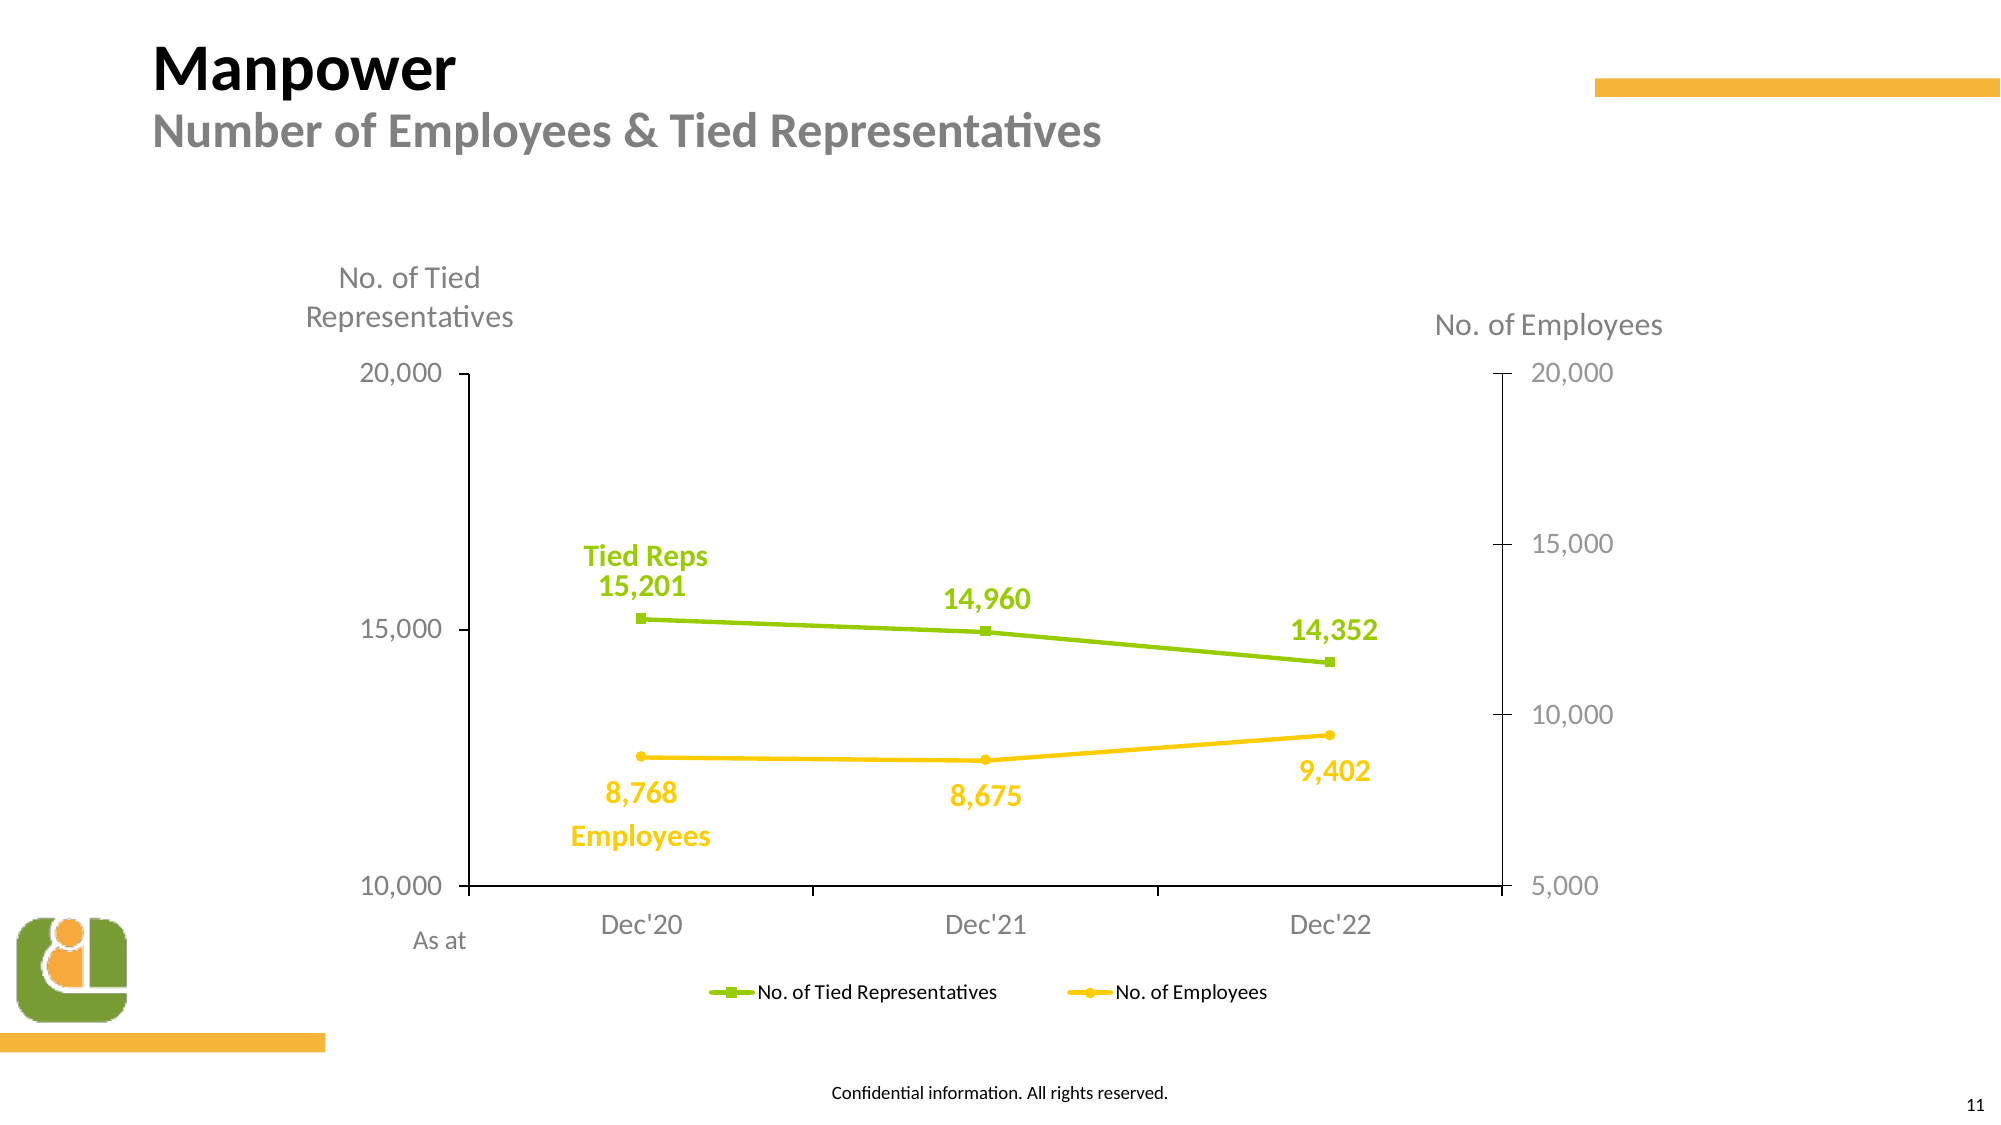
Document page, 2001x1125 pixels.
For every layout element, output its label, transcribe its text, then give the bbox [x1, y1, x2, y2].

title Manpower Number of Employees & Tied Representatives [137, 0, 1863, 191]
picture [14, 912, 130, 1029]
slide_number 11 [1550, 1082, 2000, 1125]
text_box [255, 243, 1721, 1027]
